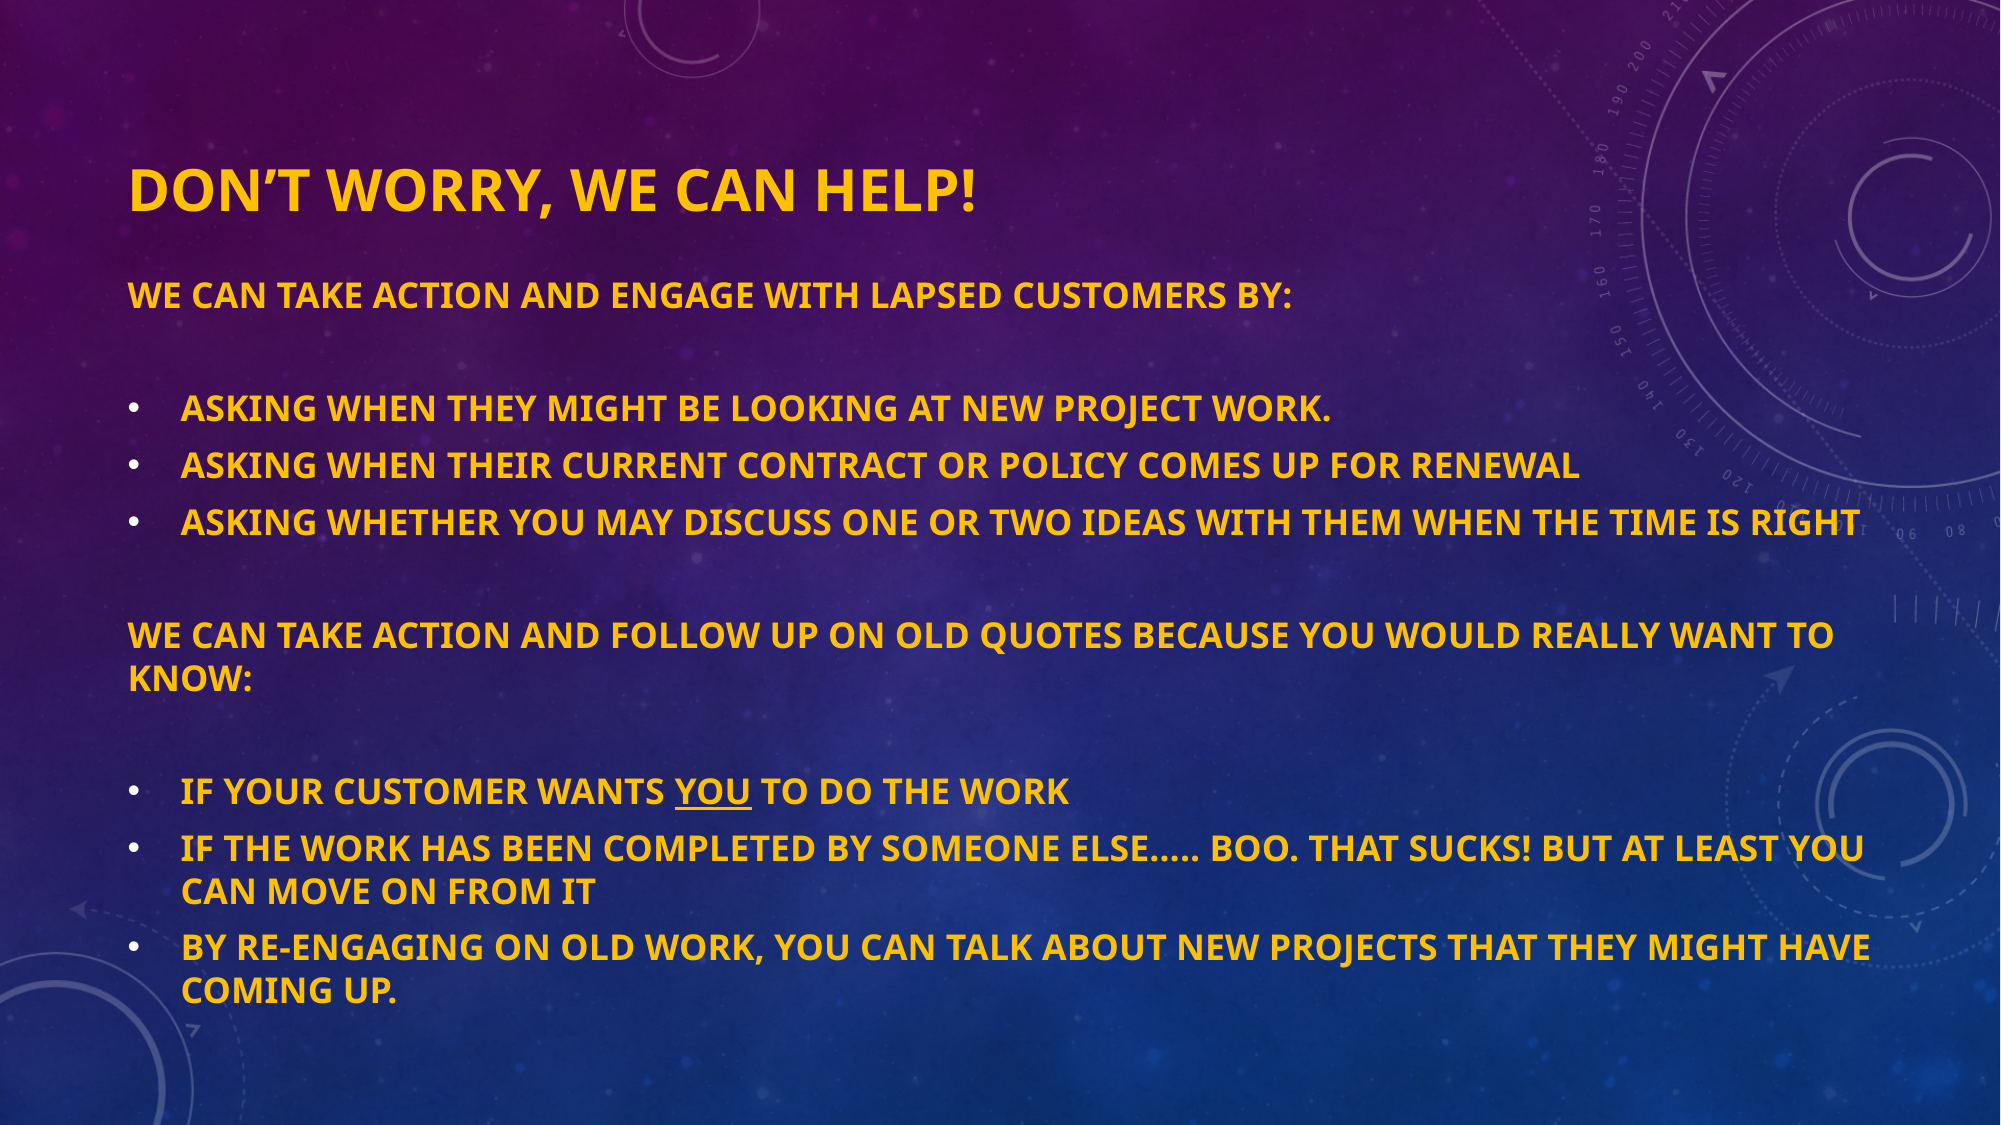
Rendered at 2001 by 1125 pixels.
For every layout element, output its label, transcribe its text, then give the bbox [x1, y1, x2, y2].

picture [0, 0, 2001, 1125]
list We can take action and engage with lapsed customers by: Asking when they might be looking at new project work. Asking when their current contract or policy comes up for renewal Asking whether you may discuss one or two ideas with them when the time is right We can take action and follow up on old quotes because you would really want to know: If your customer wants you to do the work If the work has been completed by someone else….. Boo. That sucks! But at least you can move on from it By re-engaging on old work, you can talk about new projects that they might have coming up. [112, 265, 1899, 1071]
title Don’t worry, we can help! [112, 115, 1775, 231]
